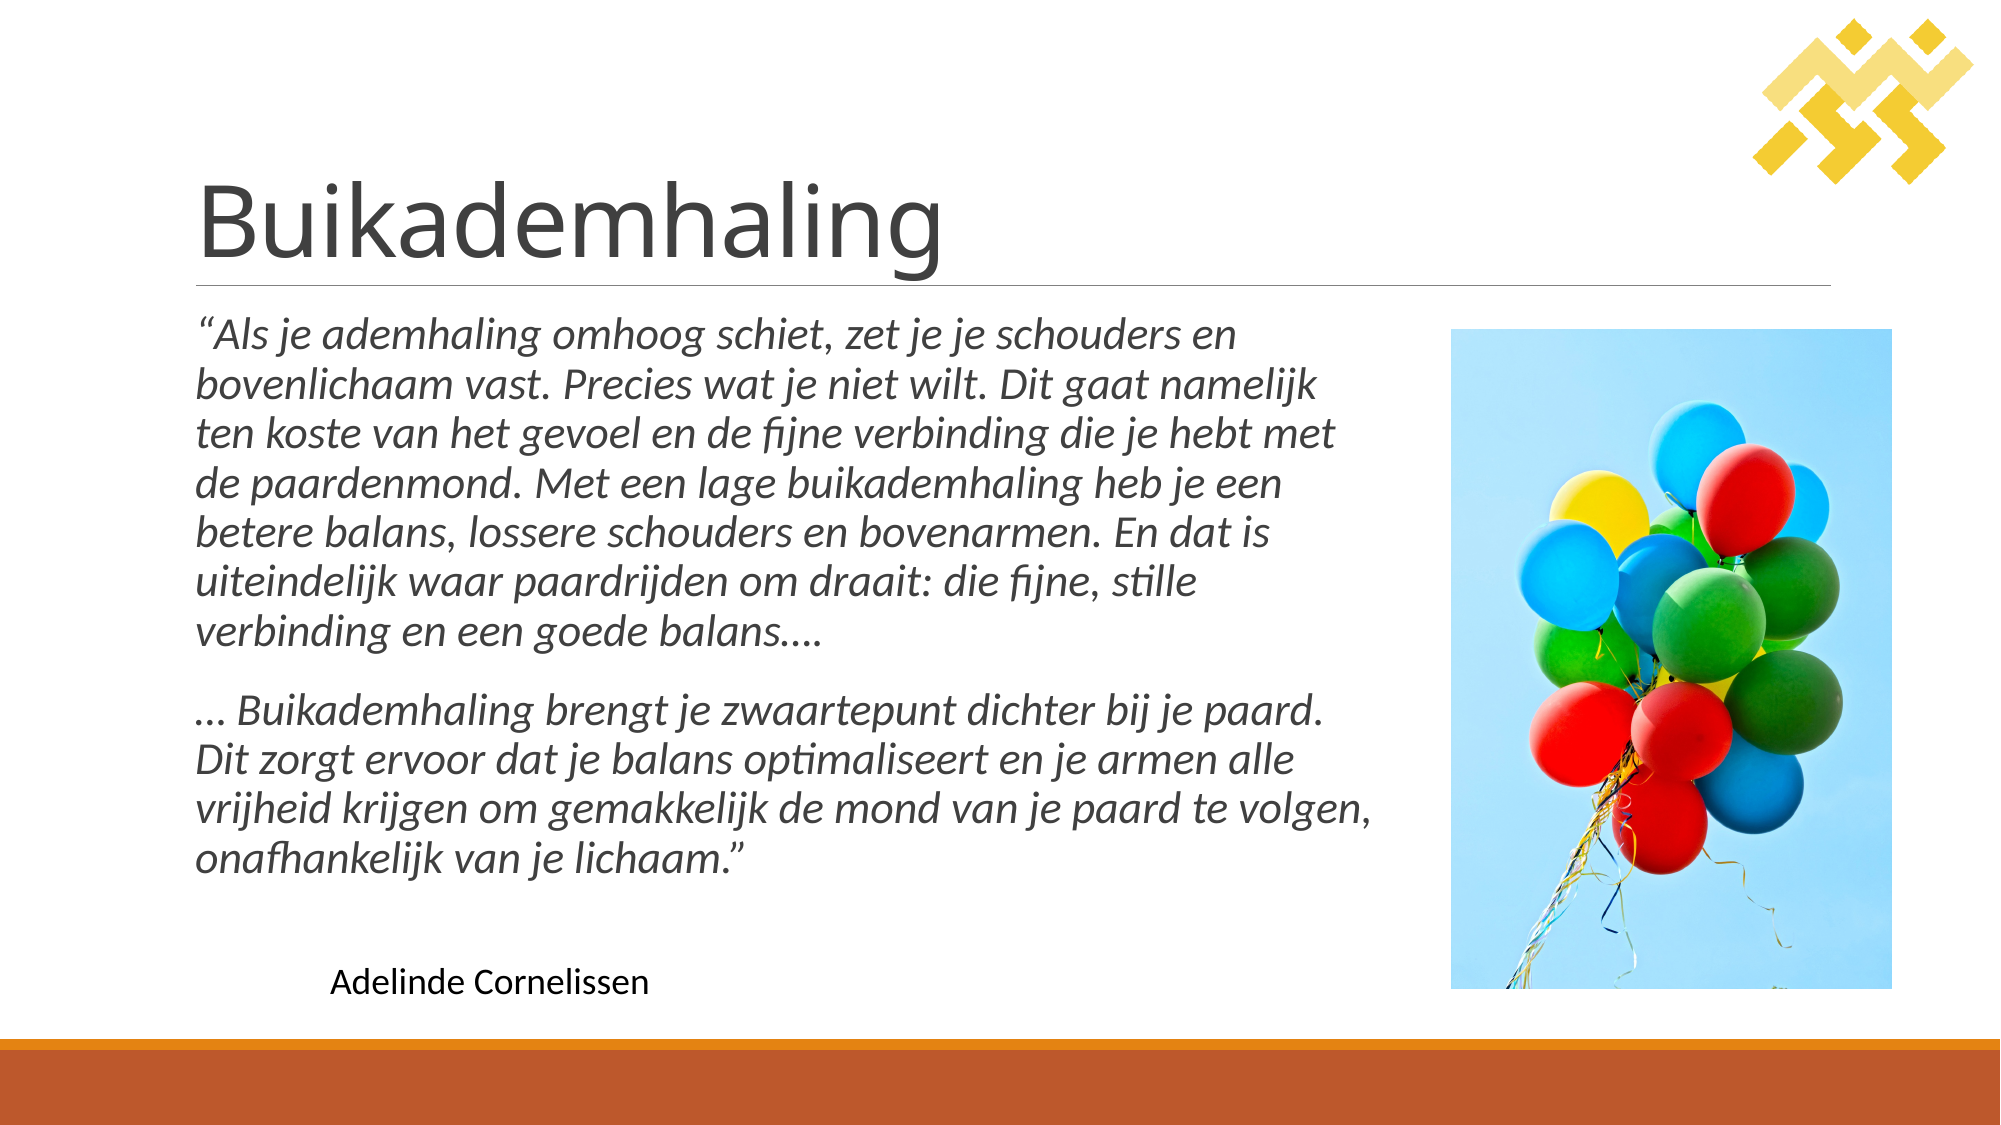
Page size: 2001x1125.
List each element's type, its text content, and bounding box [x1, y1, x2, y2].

list “Als je ademhaling omhoog schiet, zet je je schouders en bovenlichaam vast. Precies wat je niet wilt. Dit gaat namelijk ten koste van het gevoel en de fijne verbinding die je hebt met de paardenmond. Met een lage buikademhaling heb je een betere balans, lossere schouders en bovenarmen. En dat is uiteindelijk waar paardrijden om draait: die fijne, stille verbinding en een goede balans…. … Buikademhaling brengt je zwaartepunt dichter bij je paard. Dit zorgt ervoor dat je balans optimaliseert en je armen alle vrijheid krijgen om gemakkelijk de mond van je paard te volgen, onafhankelijk van je lichaam.” Adelinde Cornelissen [180, 302, 1387, 1078]
title Buikademhaling [180, 47, 1830, 285]
picture [1450, 328, 1892, 990]
picture [1752, 17, 1990, 185]
